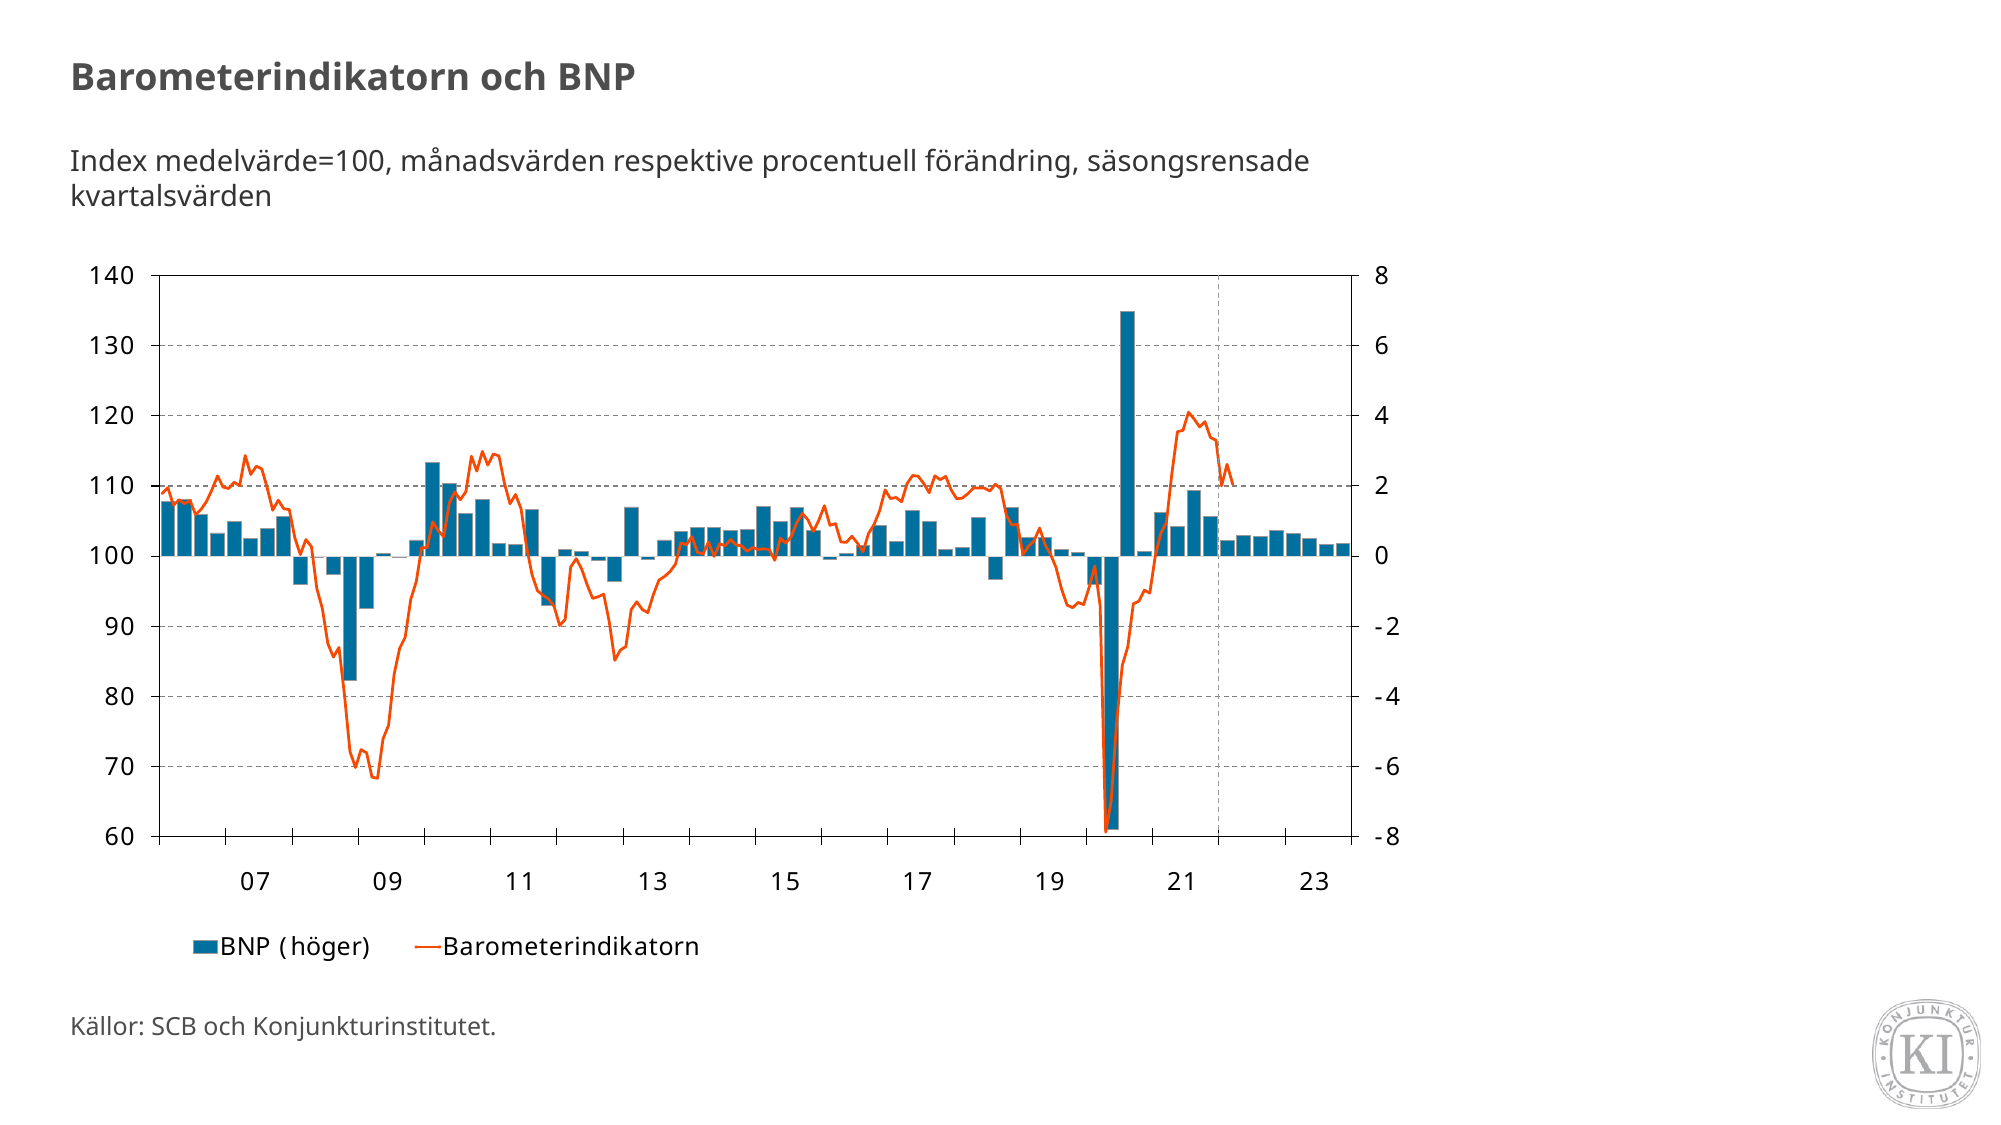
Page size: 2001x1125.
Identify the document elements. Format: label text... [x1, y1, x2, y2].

title Barometerindikatorn och BNP [55, 45, 1476, 128]
list Index medelvärde=100, månadsvärden respektive procentuell förändring, säsongsrensade kvartalsvärden [55, 137, 1476, 220]
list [72, 249, 1491, 984]
picture [1872, 999, 1981, 1109]
subtitle Källor: SCB och Konjunkturinstitutet. [55, 1003, 1476, 1106]
